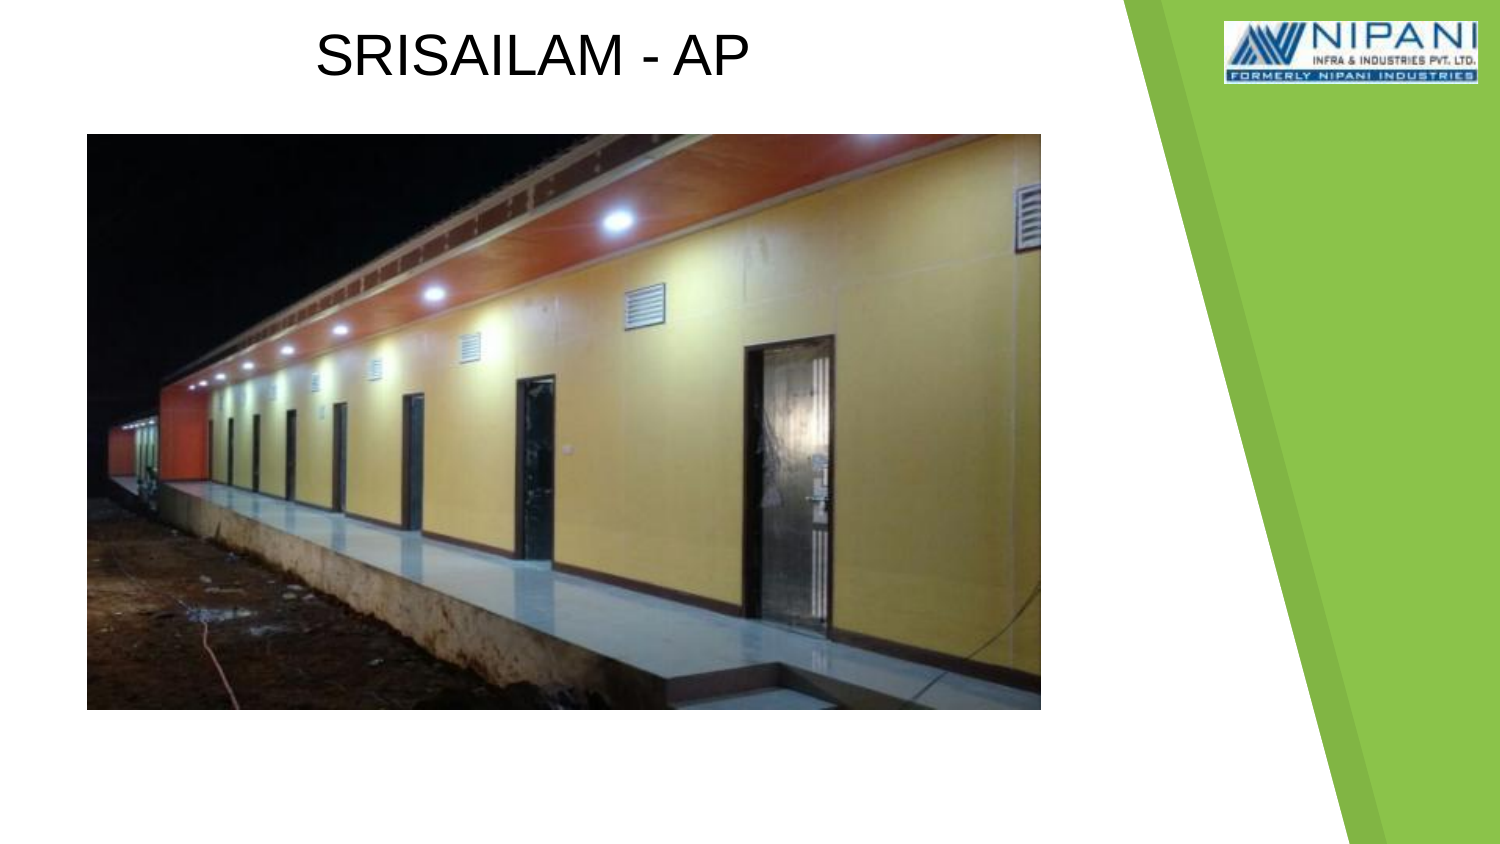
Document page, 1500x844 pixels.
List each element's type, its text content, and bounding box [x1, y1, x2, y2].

picture [1224, 21, 1479, 84]
text_box SRISAILAM - AP [300, 9, 777, 96]
picture [87, 134, 1041, 710]
